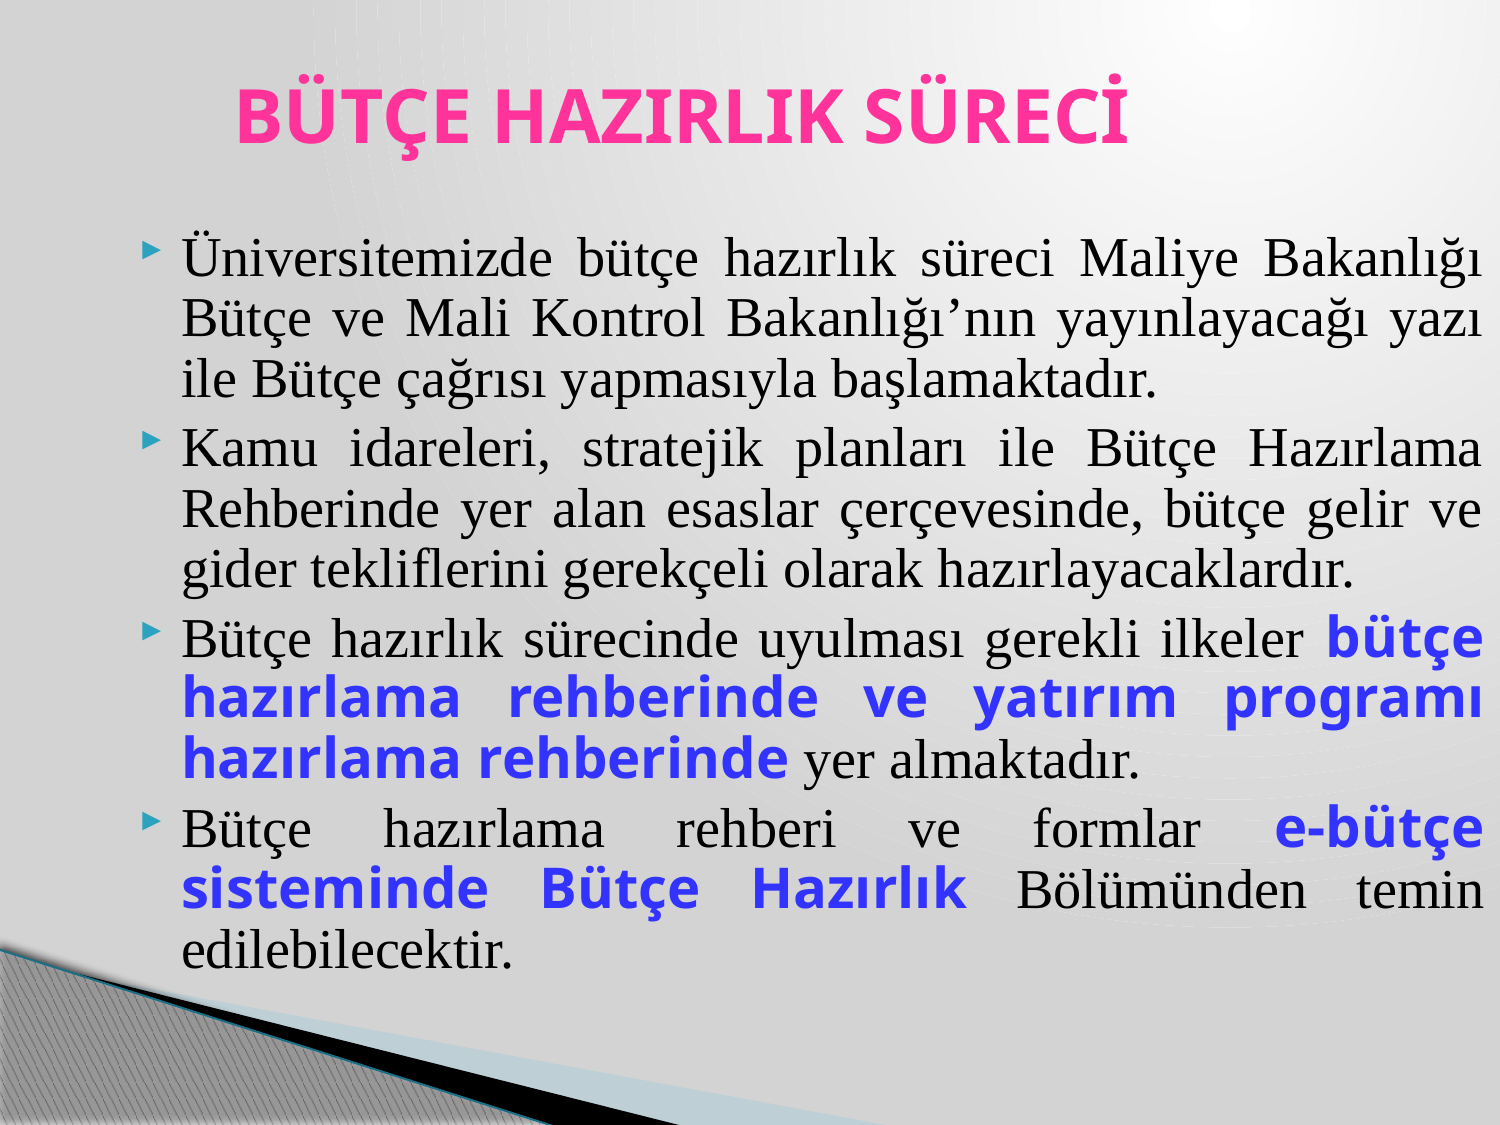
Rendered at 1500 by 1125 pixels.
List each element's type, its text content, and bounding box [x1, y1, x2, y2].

title BÜTÇE HAZIRLIK SÜRECİ [218, 42, 1500, 185]
subtitle Üniversitemizde bütçe hazırlık süreci Maliye Bakanlığı Bütçe ve Mali Kontrol Bakanlığı’nın yayınlayacağı yazı ile Bütçe çağrısı yapmasıyla başlamaktadır. Kamu idareleri, stratejik planları ile Bütçe Hazırlama Rehberinde yer alan esaslar çerçevesinde, bütçe gelir ve gider tekliflerini gerekçeli olarak hazırlayacaklardır. Bütçe hazırlık sürecinde uyulması gerekli ilkeler bütçe hazırlama rehberinde ve yatırım programı hazırlama rehberinde yer almaktadır. Bütçe hazırlama rehberi ve formlar e-bütçe sisteminde Bütçe Hazırlık Bölümünden temin edilebilecektir. [105, 219, 1500, 1092]
